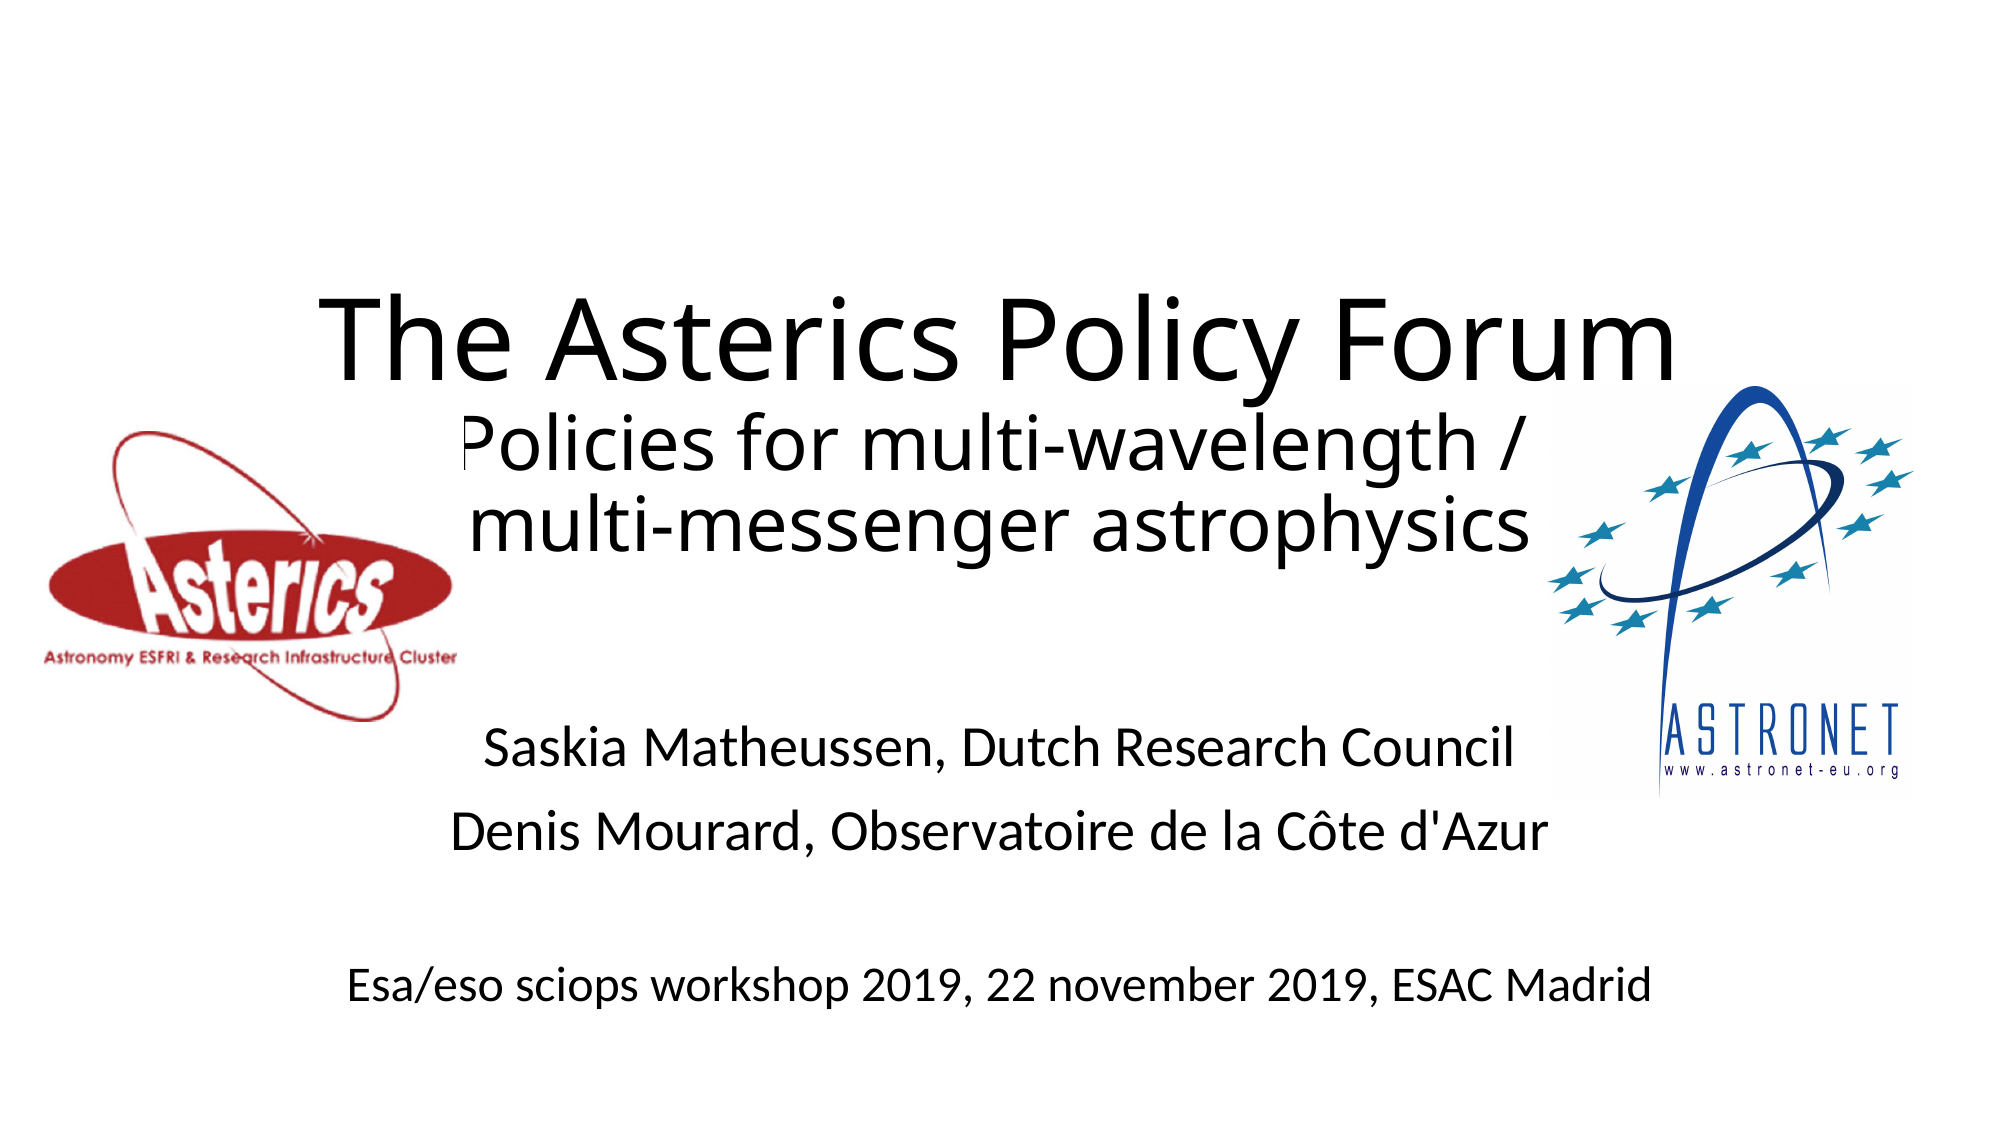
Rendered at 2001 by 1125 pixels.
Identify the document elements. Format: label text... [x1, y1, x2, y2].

picture [36, 415, 464, 737]
picture [1546, 386, 1914, 798]
subtitle Saskia Matheussen, Dutch Research Council Denis Mourard, Observatoire de la Côte d'Azur Esa/eso sciops workshop 2019, 22 november 2019, ESAC Madrid [249, 618, 1750, 1058]
title The Asterics Policy Forum Policies for multi-wavelength / multi-messenger astrophysics [249, 184, 1750, 576]
